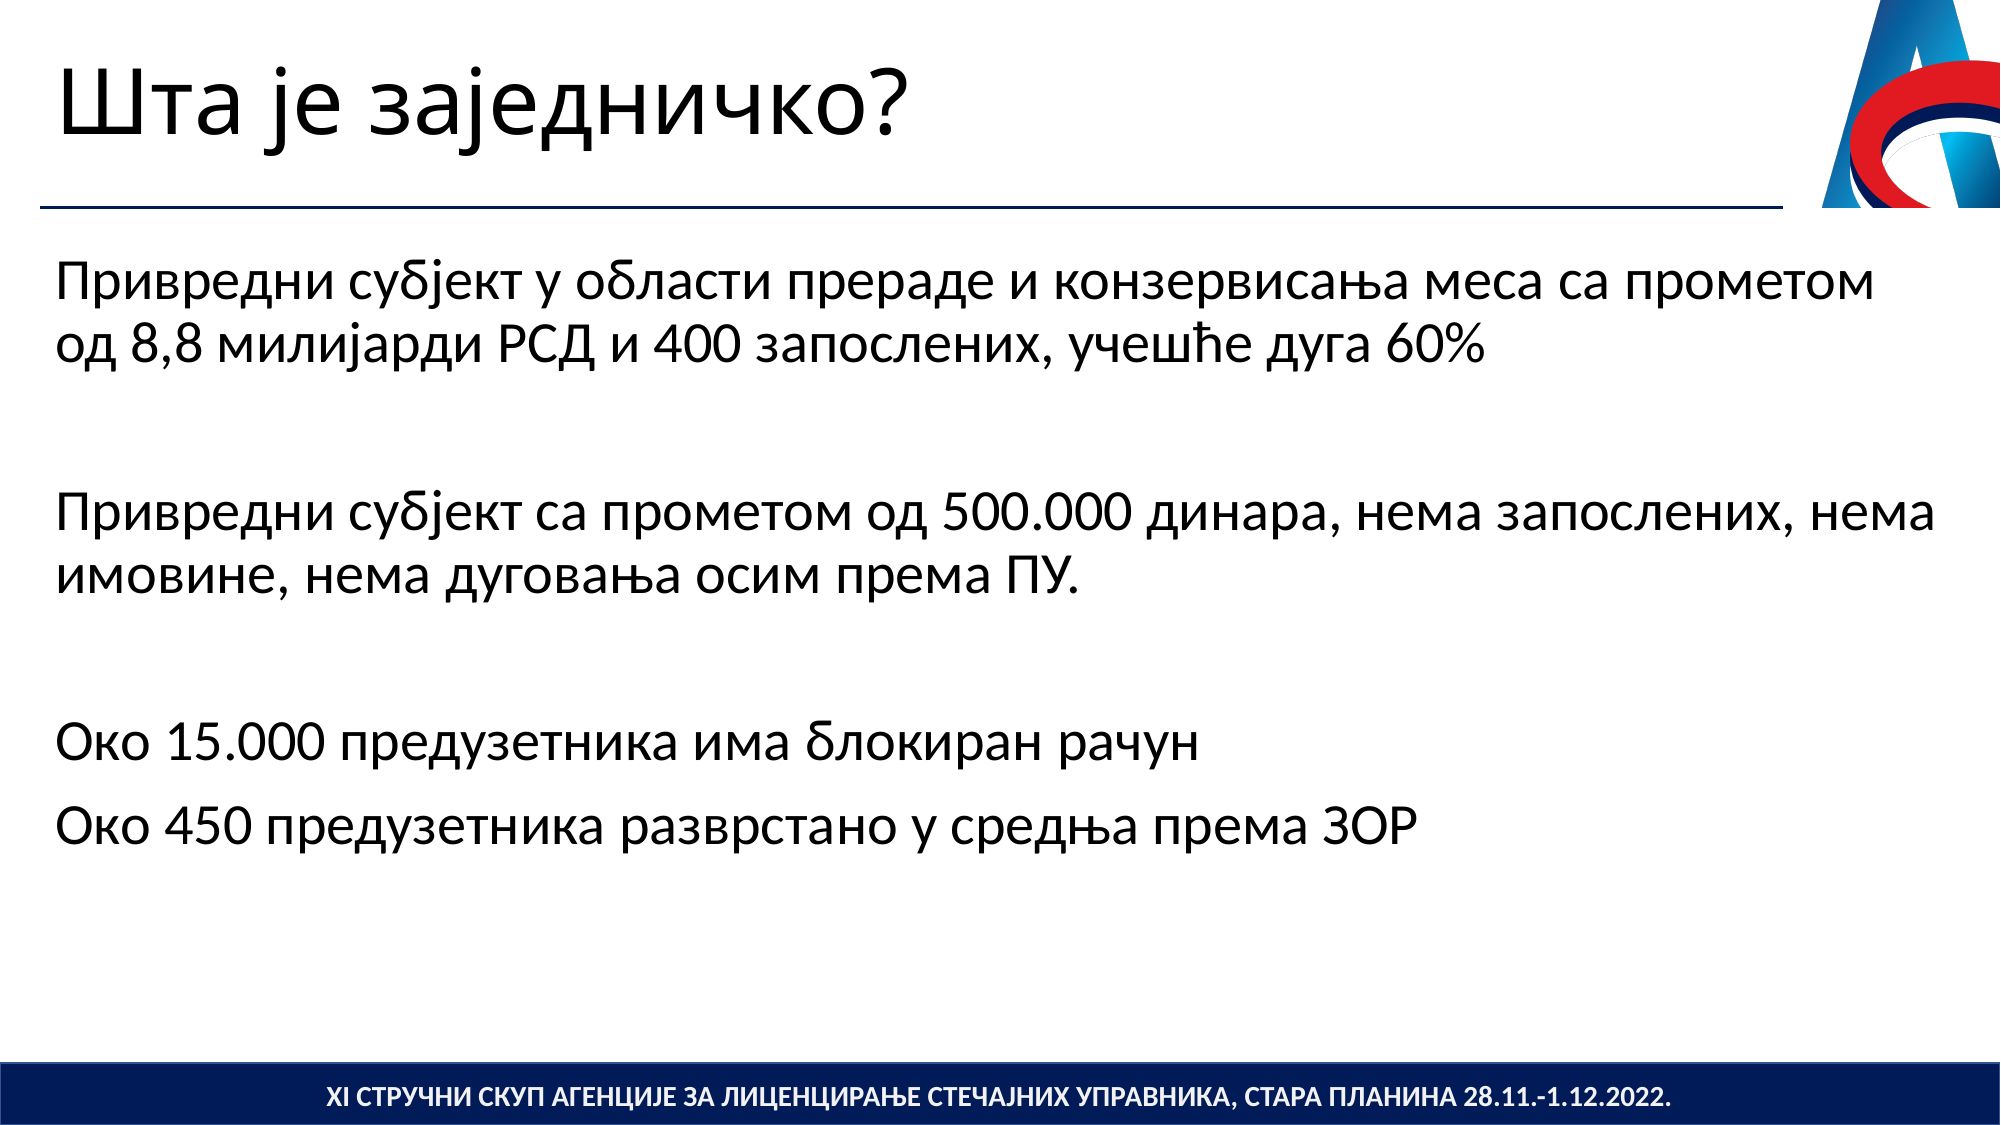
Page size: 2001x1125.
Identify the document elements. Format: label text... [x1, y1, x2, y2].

title Шта је заједничко? [40, 26, 1631, 184]
text_box XI СТРУЧНИ СКУП АГЕНЦИЈЕ ЗА ЛИЦЕНЦИРАЊЕ СТЕЧАЈНИХ УПРАВНИКА, СТАРА ПЛАНИНА 28.11.-1.12.2022. [311, 1070, 1689, 1120]
list Привредни субјект у области прераде и конзервисања меса са прометом од 8,8 милијарди РСД и 400 запослених, учешће дуга 60% Привредни субјект са прометом од 500.000 динара, нема запослених, нема имовине, нема дуговања осим према ПУ. Око 15.000 предузетника има блокиран рачун Око 450 предузетника разврстано у средња према ЗОР [40, 241, 1962, 1028]
text_box [0, 1062, 2000, 1125]
picture [1631, 0, 2000, 208]
